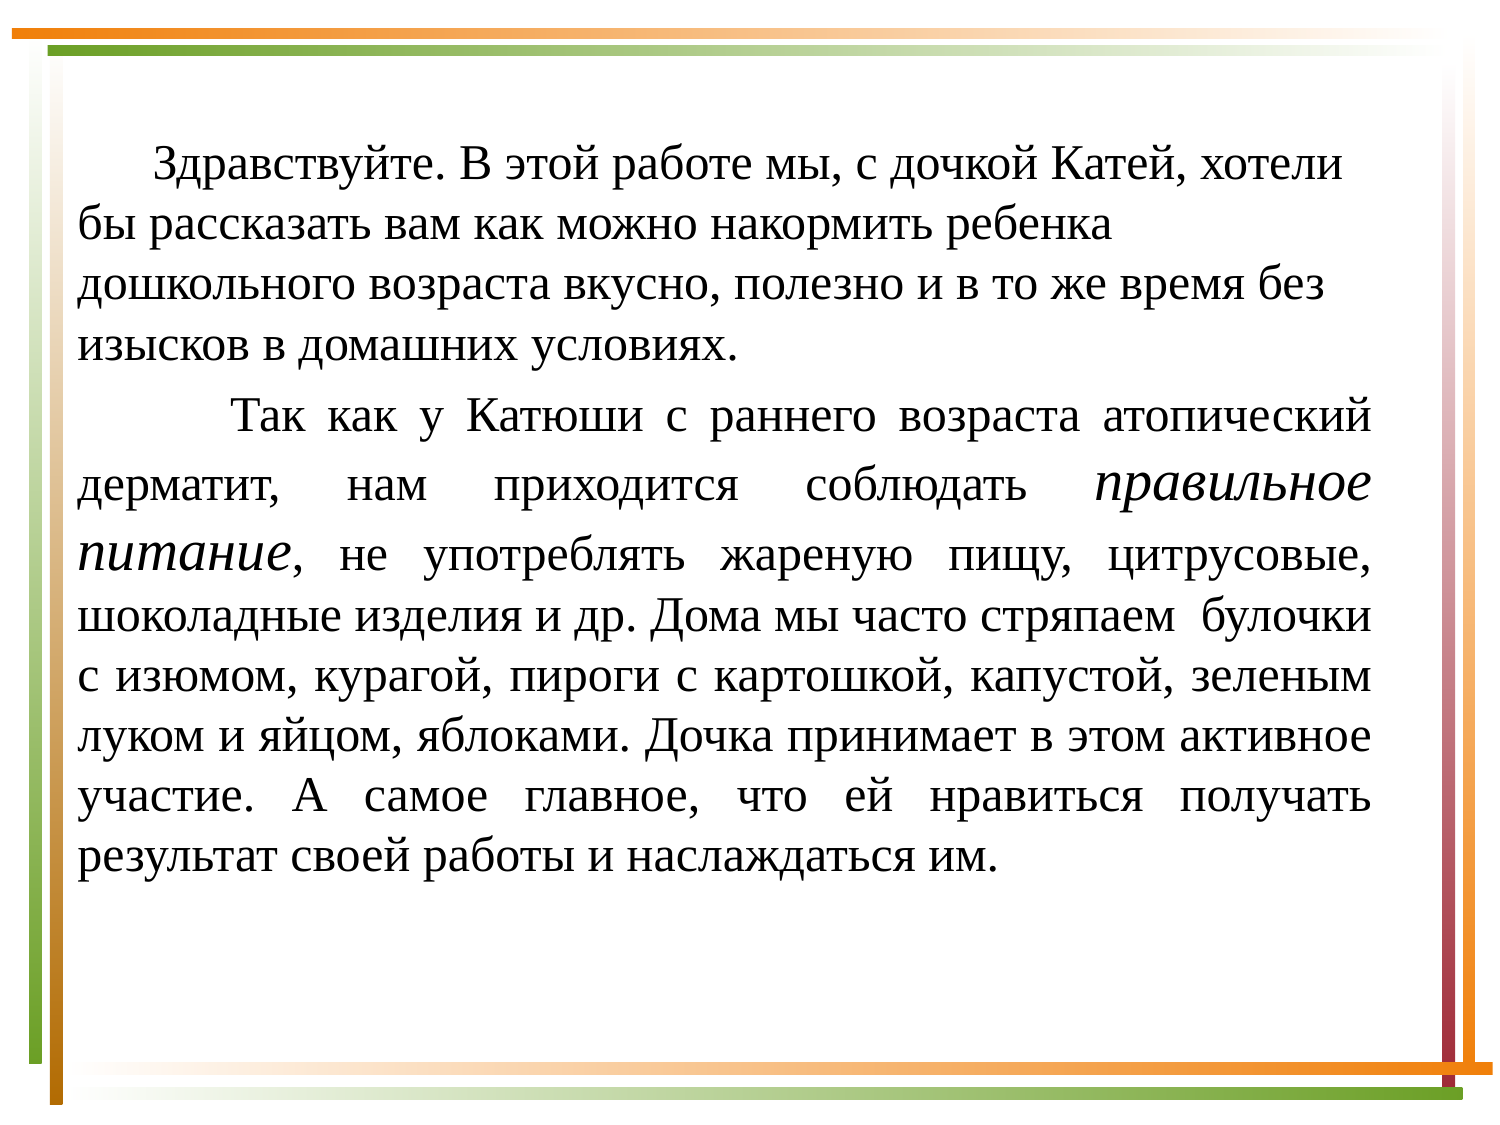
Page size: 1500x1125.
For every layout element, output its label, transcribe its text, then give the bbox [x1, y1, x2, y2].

list Здравствуйте. В этой работе мы, с дочкой Катей, хотели бы рассказать вам как можно накормить ребенка дошкольного возраста вкусно, полезно и в то же время без изысков в домашних условиях. Так как у Катюши с раннего возраста атопический дерматит, нам приходится соблюдать правильное питание, не употреблять жареную пищу, цитрусовые, шоколадные изделия и др. Дома мы часто стряпаем булочки с изюмом, курагой, пироги с картошкой, капустой, зеленым луком и яйцом, яблоками. Дочка принимает в этом активное участие. А самое главное, что ей нравиться получать результат своей работы и наслаждаться им. [62, 62, 1388, 976]
